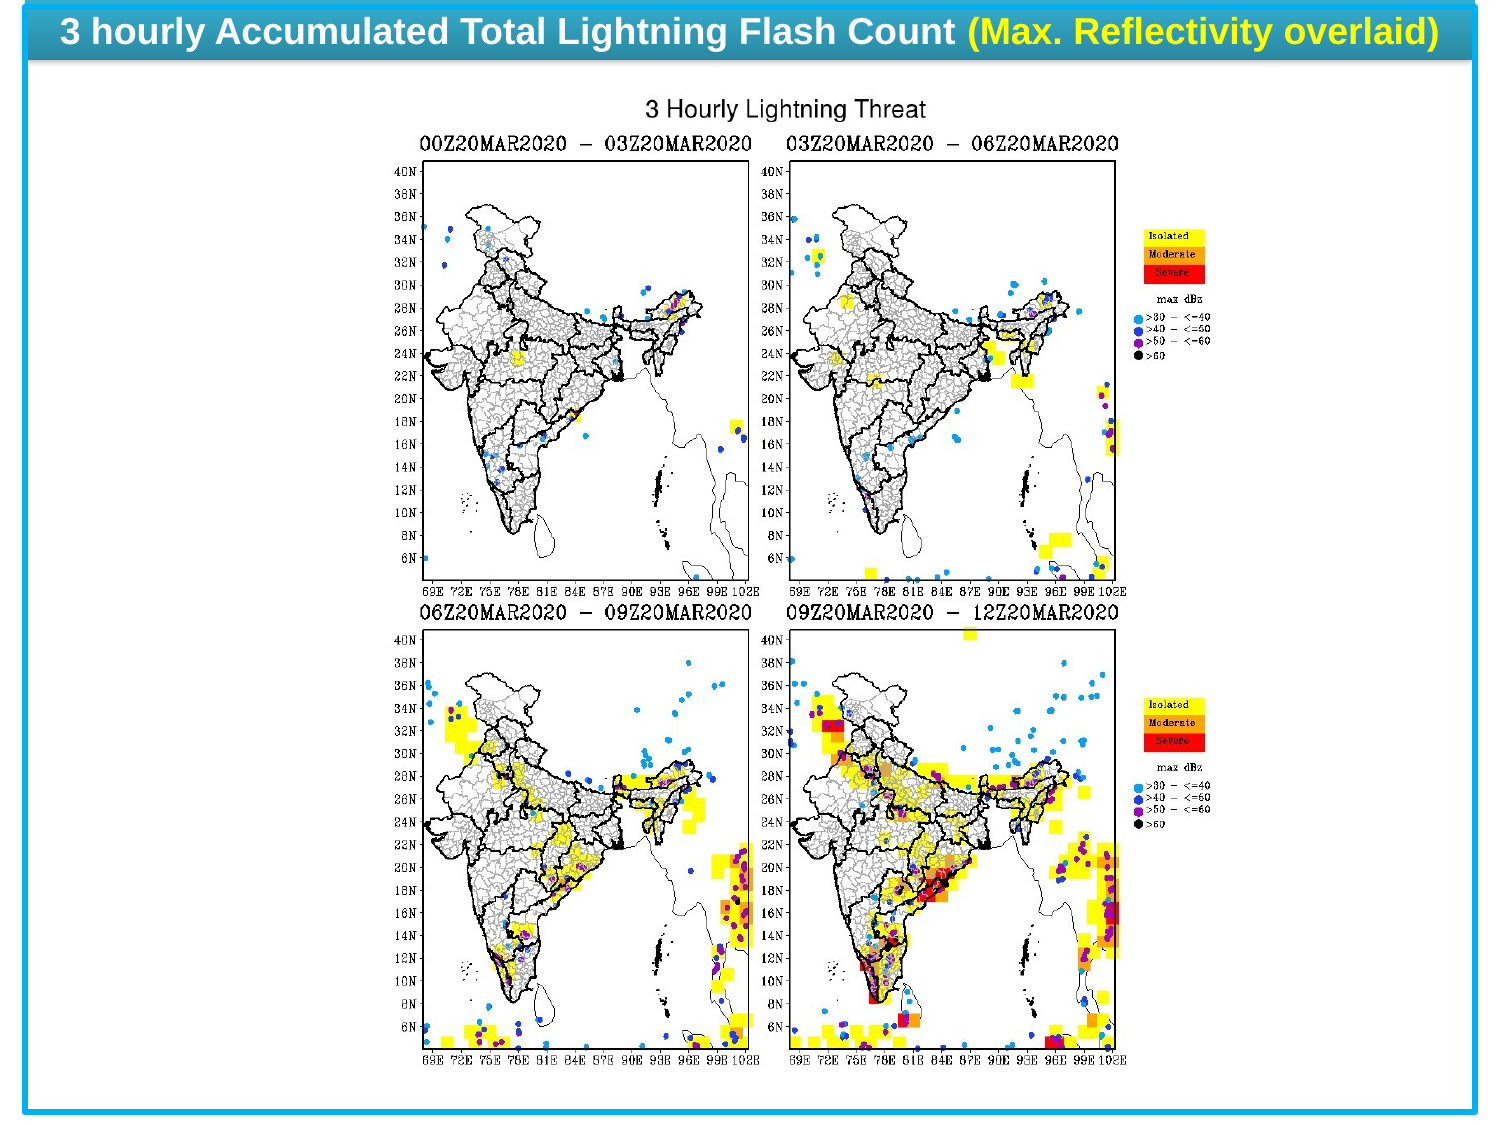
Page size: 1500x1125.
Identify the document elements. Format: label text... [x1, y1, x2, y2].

text_box [23, 5, 1477, 1114]
text_box 3 hourly Accumulated Total Lightning Flash Count (Max. Reflectivity overlaid) [24, 0, 1475, 5]
picture [388, 93, 1212, 1069]
